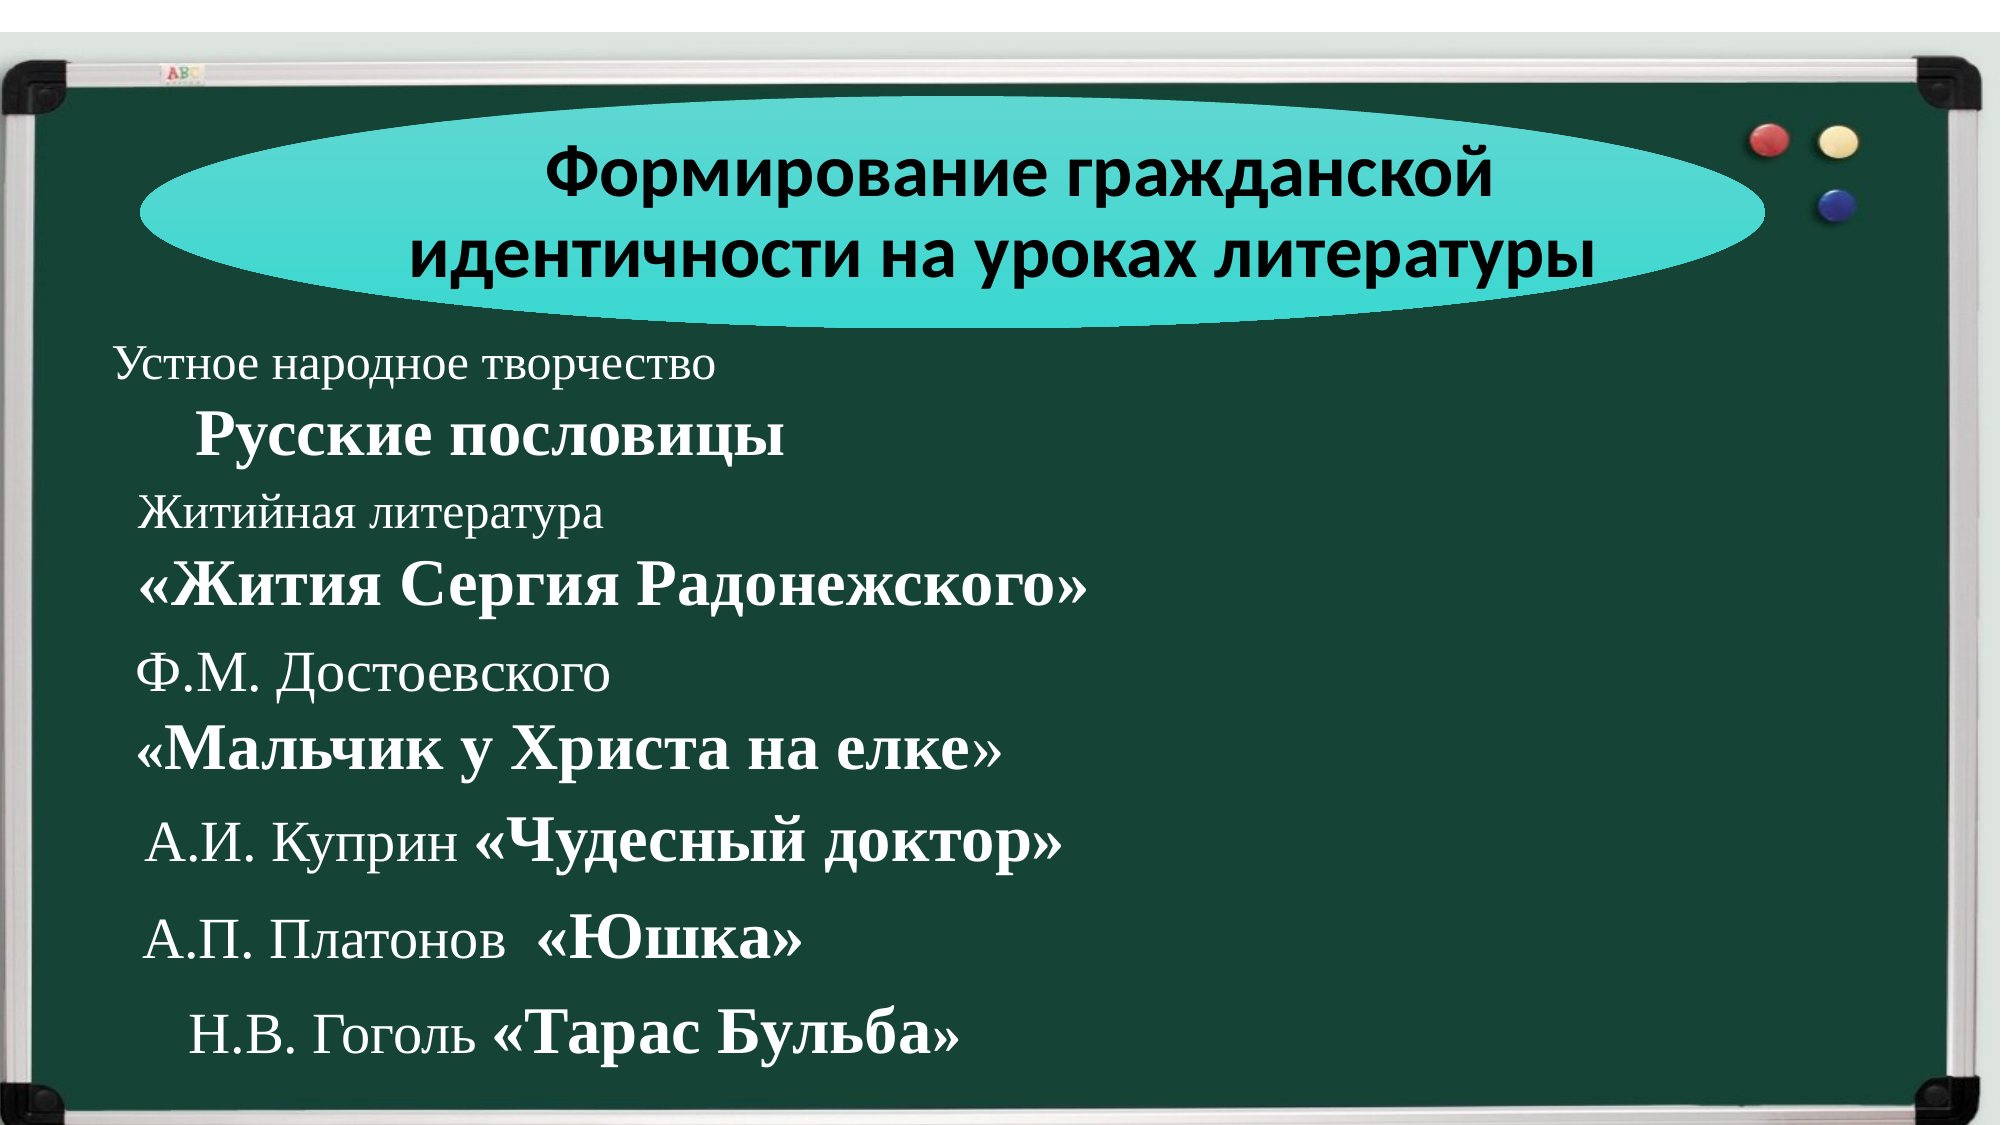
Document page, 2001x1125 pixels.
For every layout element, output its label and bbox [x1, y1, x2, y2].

list [0, 32, 2000, 1125]
text_box [140, 95, 1766, 329]
